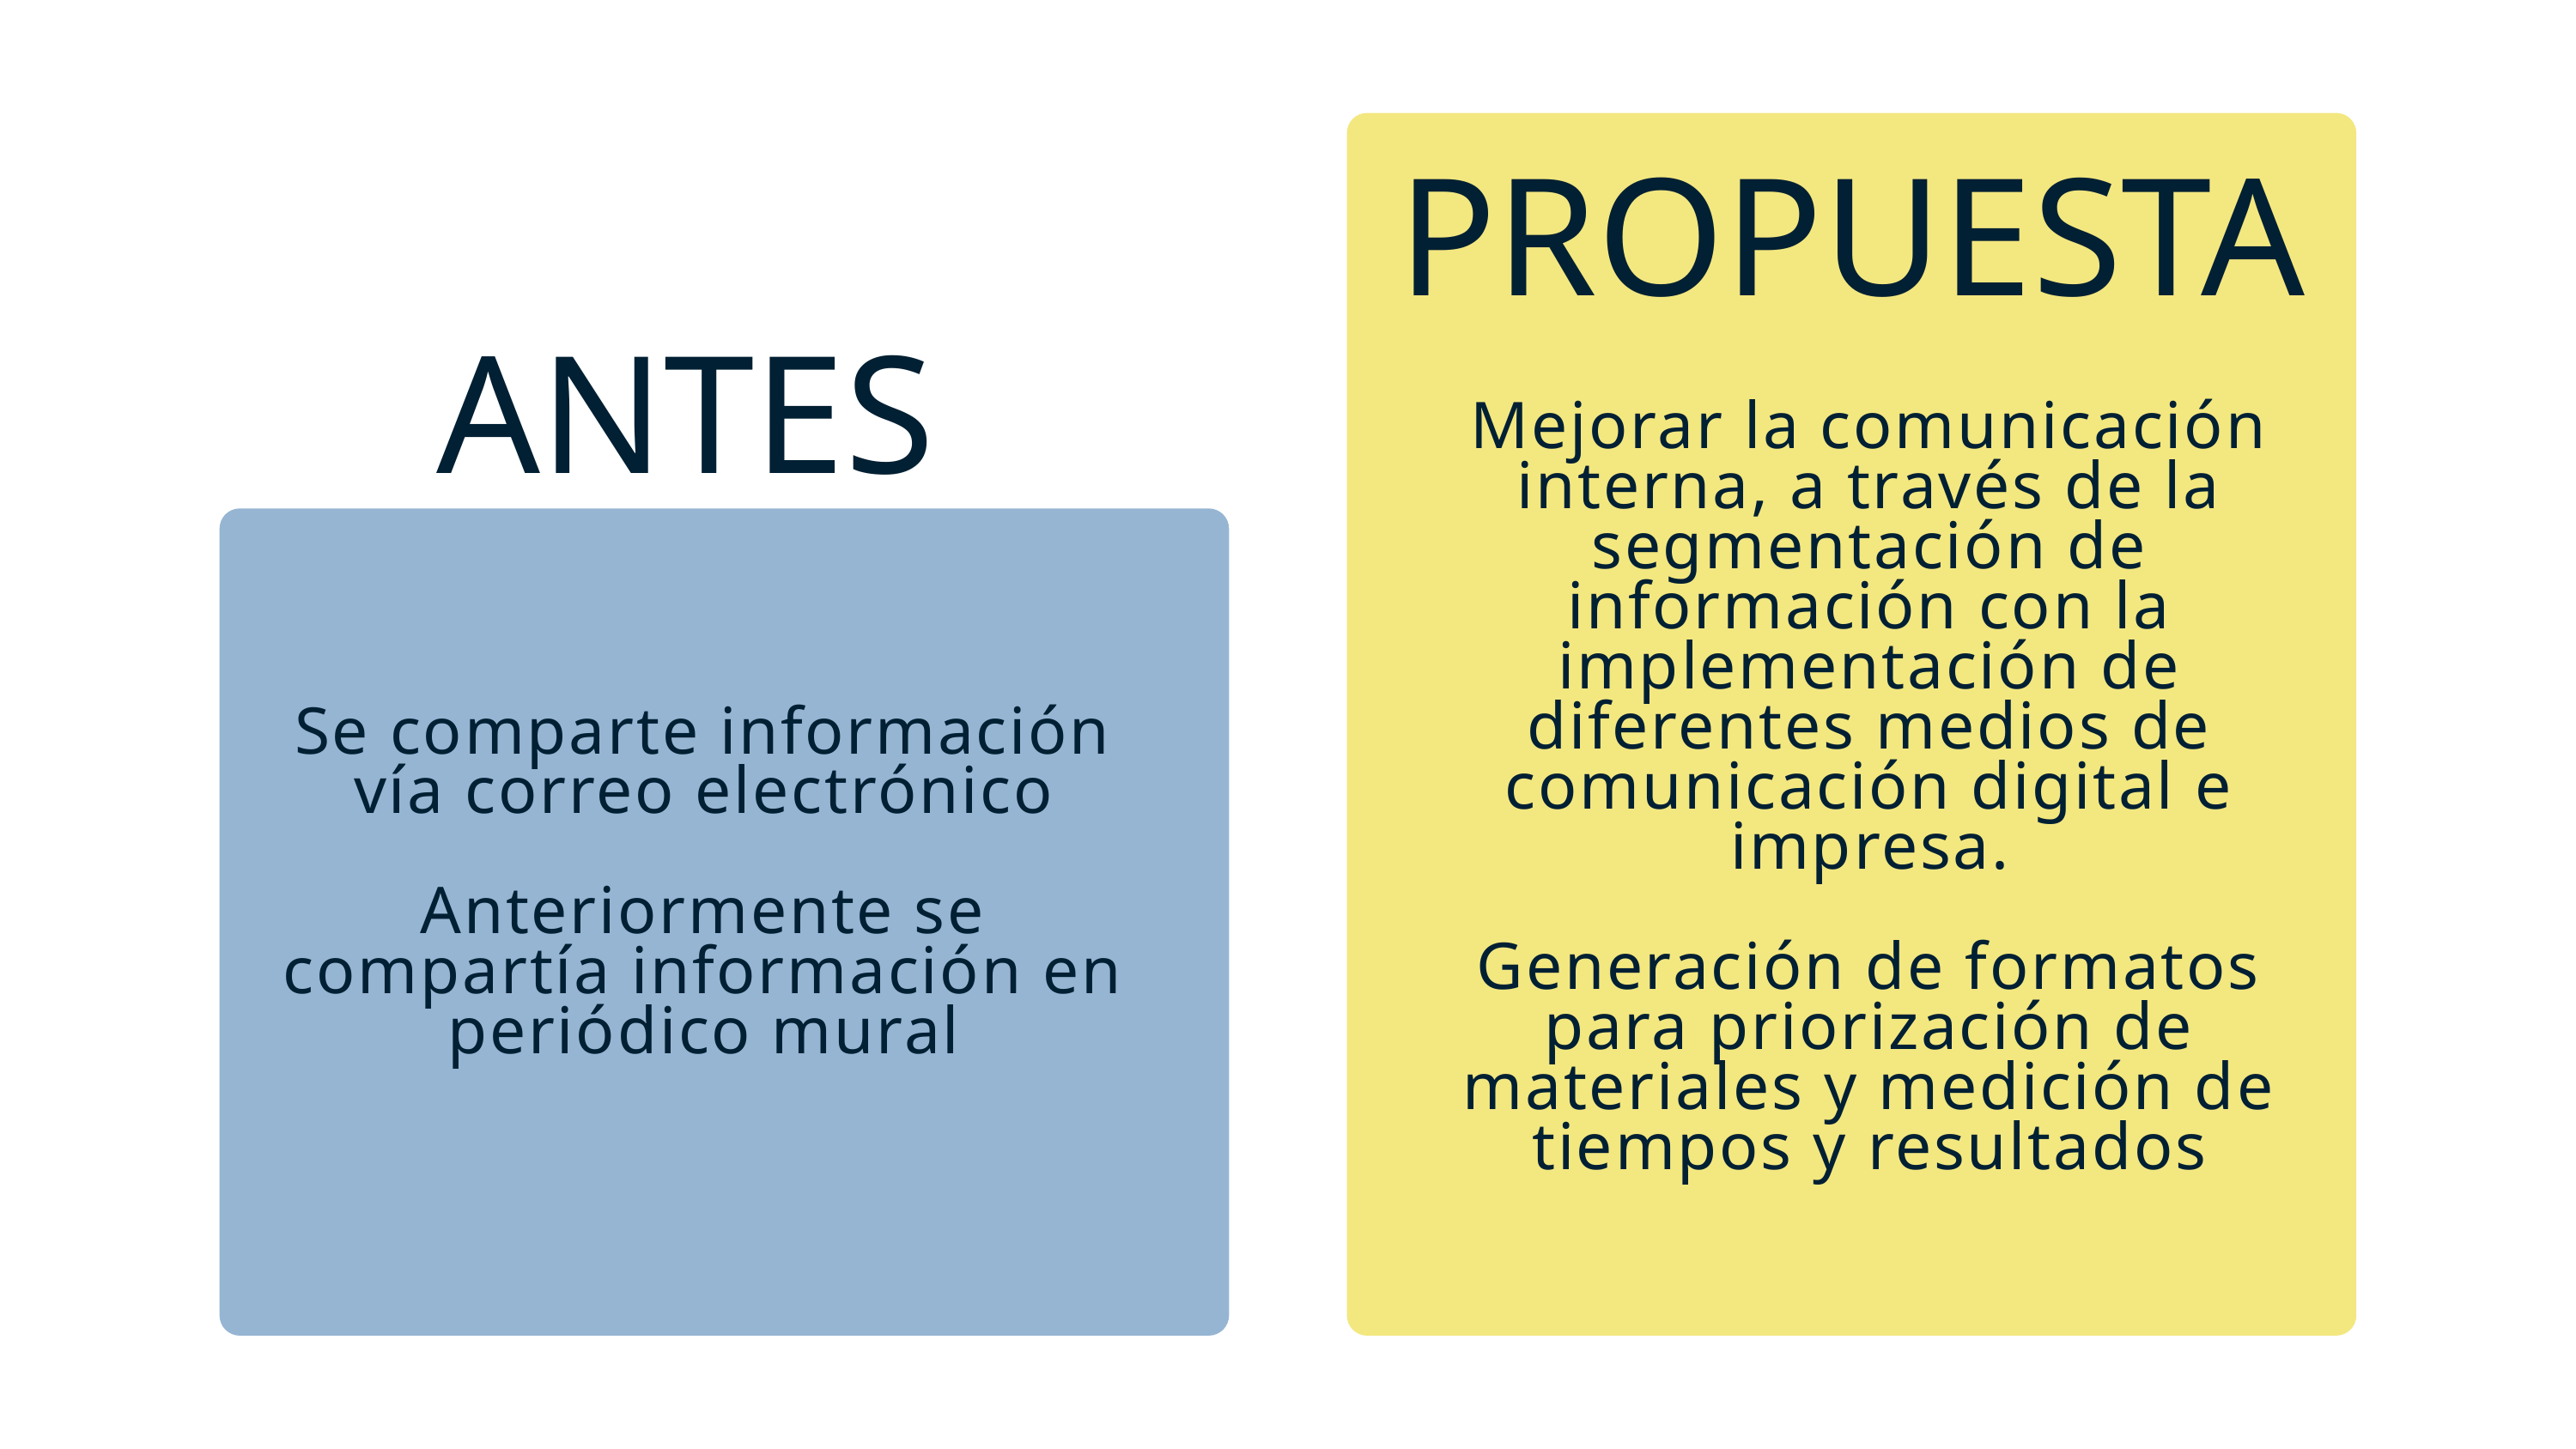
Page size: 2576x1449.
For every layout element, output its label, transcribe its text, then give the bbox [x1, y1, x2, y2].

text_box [1346, 112, 2357, 1337]
text_box ANTES [275, 356, 1097, 506]
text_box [219, 508, 1230, 1337]
